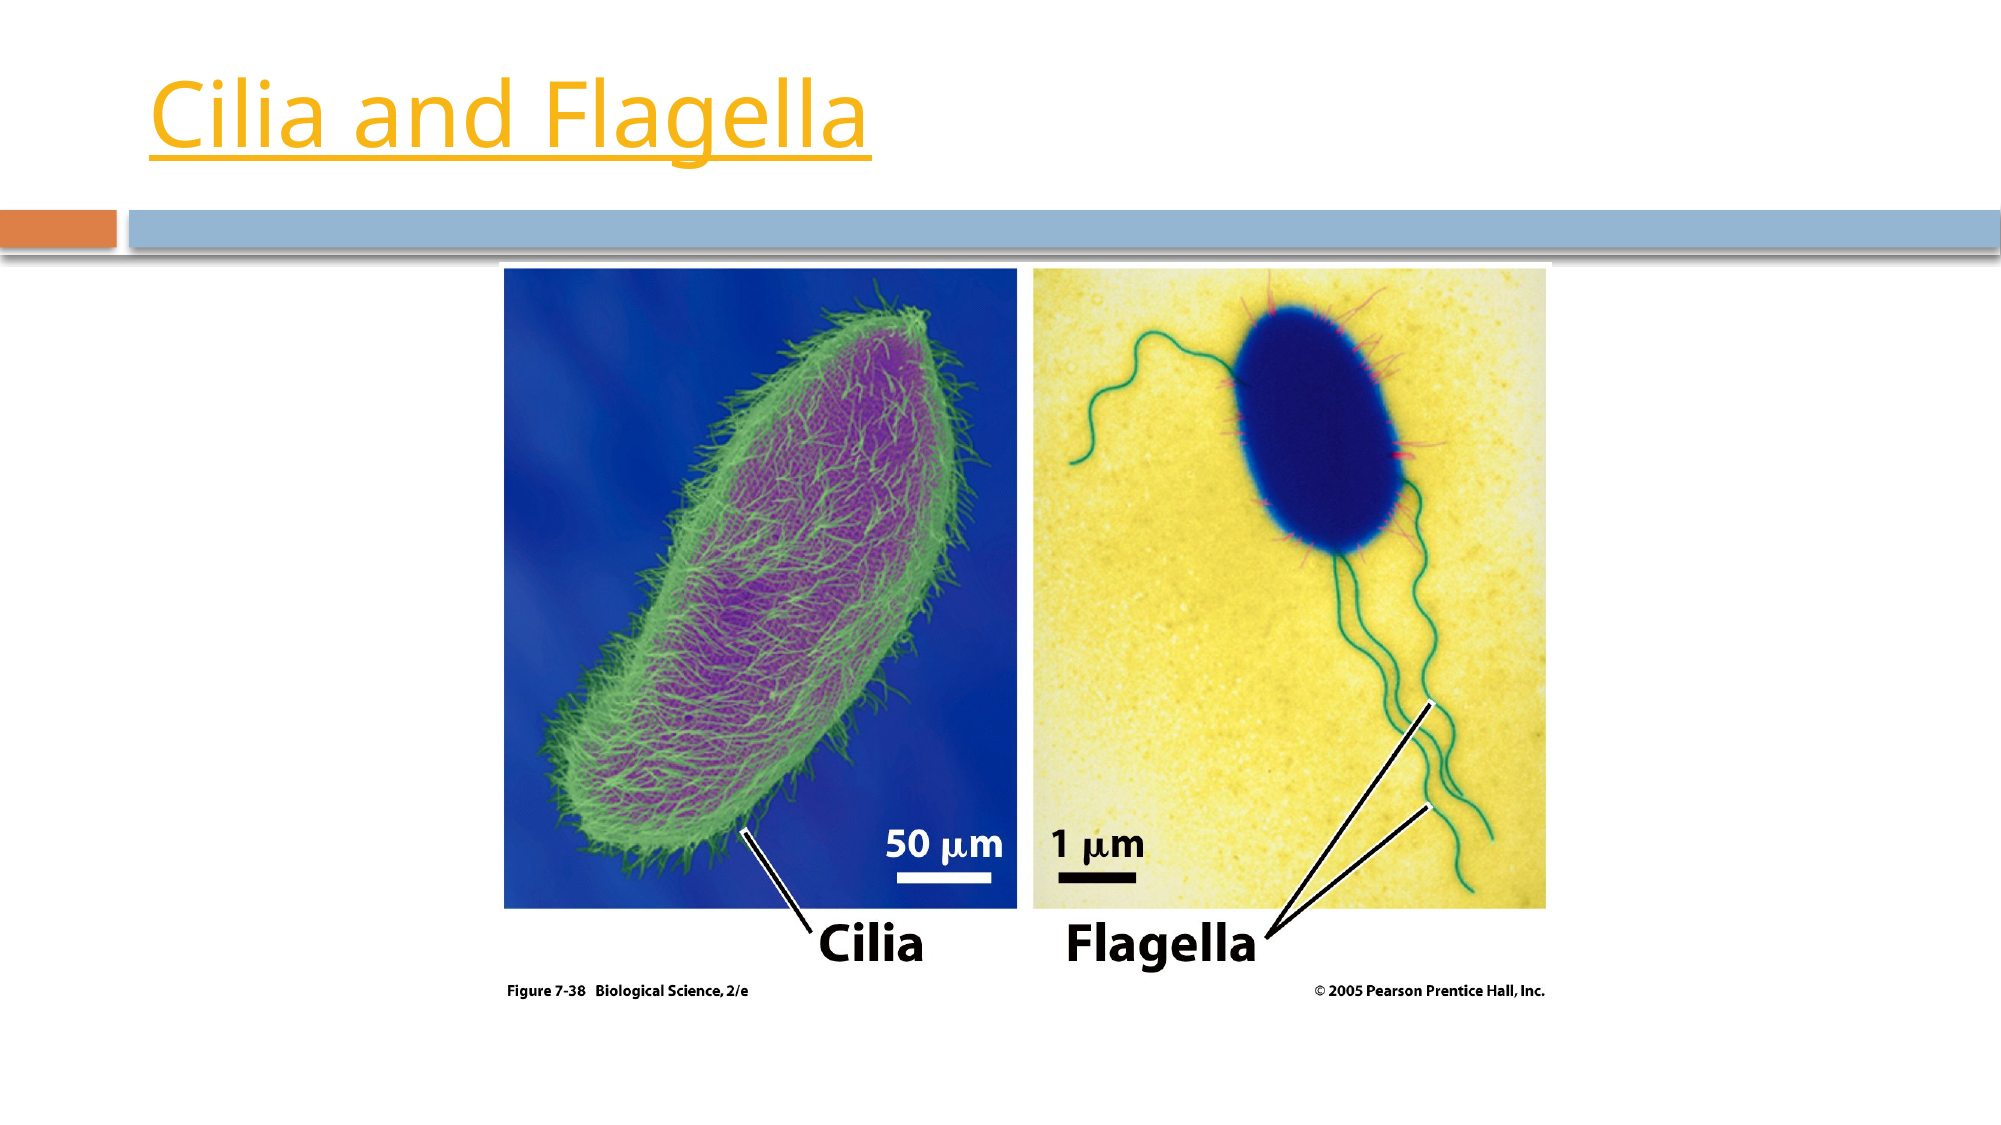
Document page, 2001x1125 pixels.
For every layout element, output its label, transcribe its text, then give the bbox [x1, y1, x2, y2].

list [499, 262, 1553, 1001]
title Cilia and Flagella [133, 37, 1918, 200]
